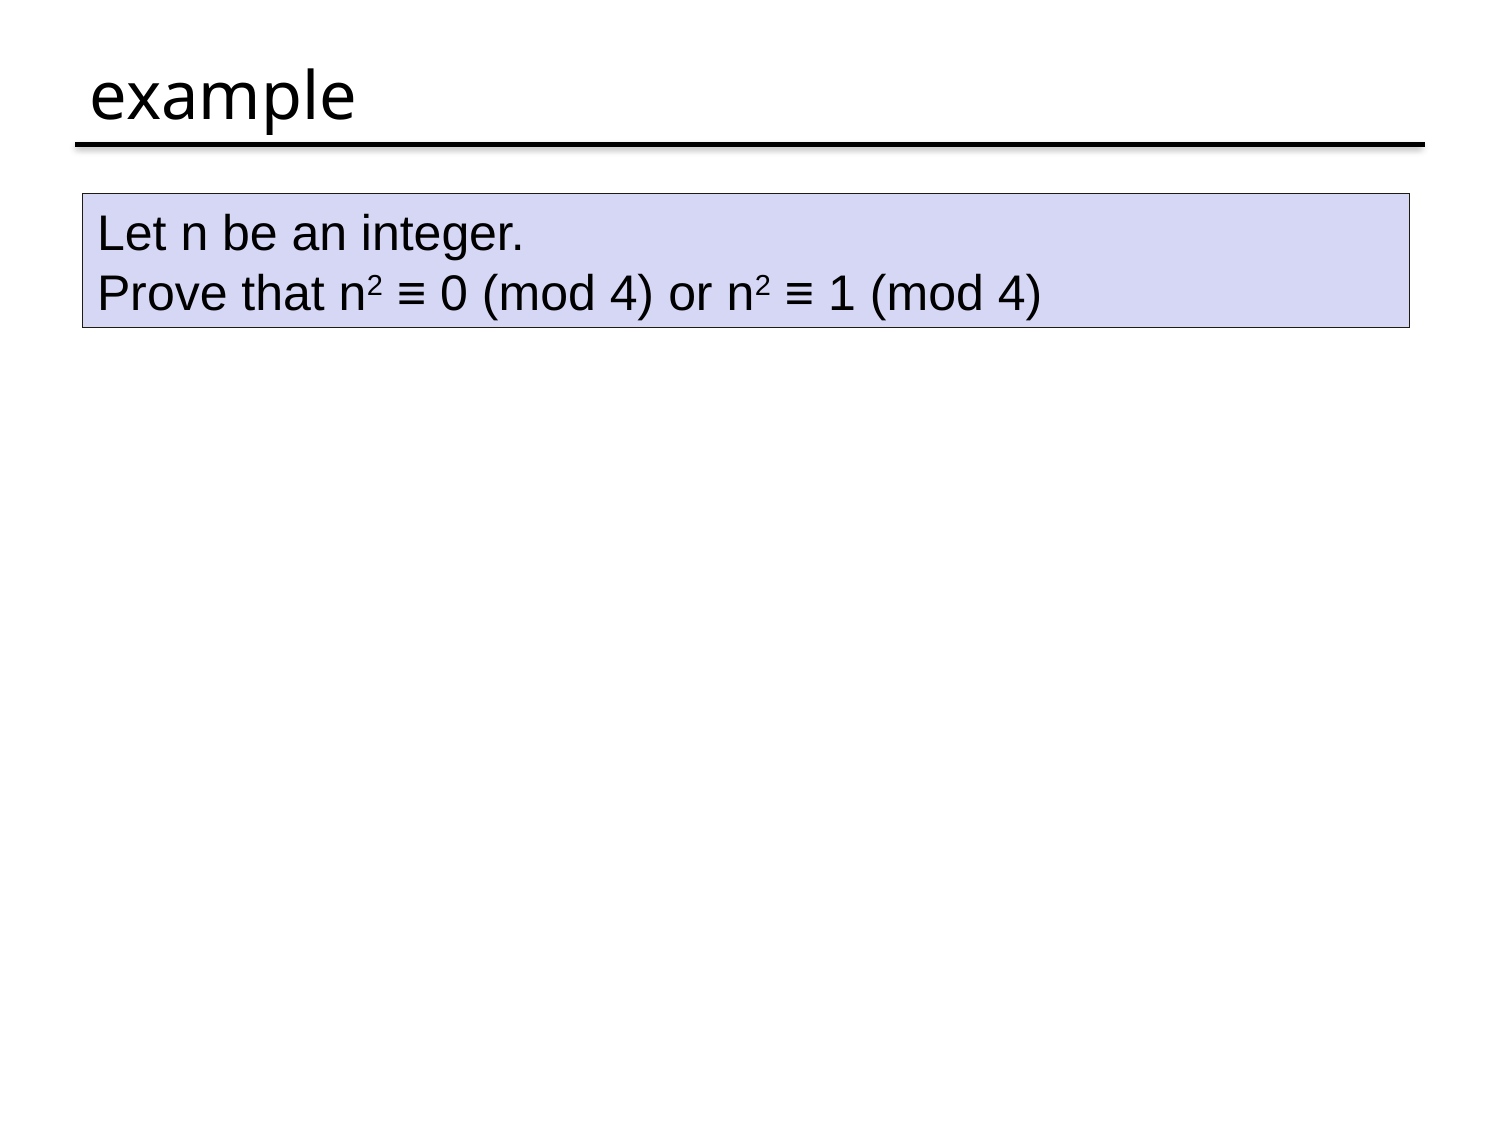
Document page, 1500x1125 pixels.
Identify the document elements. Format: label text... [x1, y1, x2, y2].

text_box Let n be an integer. Prove that n2 ≡ 0 (mod 4) or n2 ≡ 1 (mod 4) [82, 193, 1410, 328]
title example [75, 45, 1425, 145]
